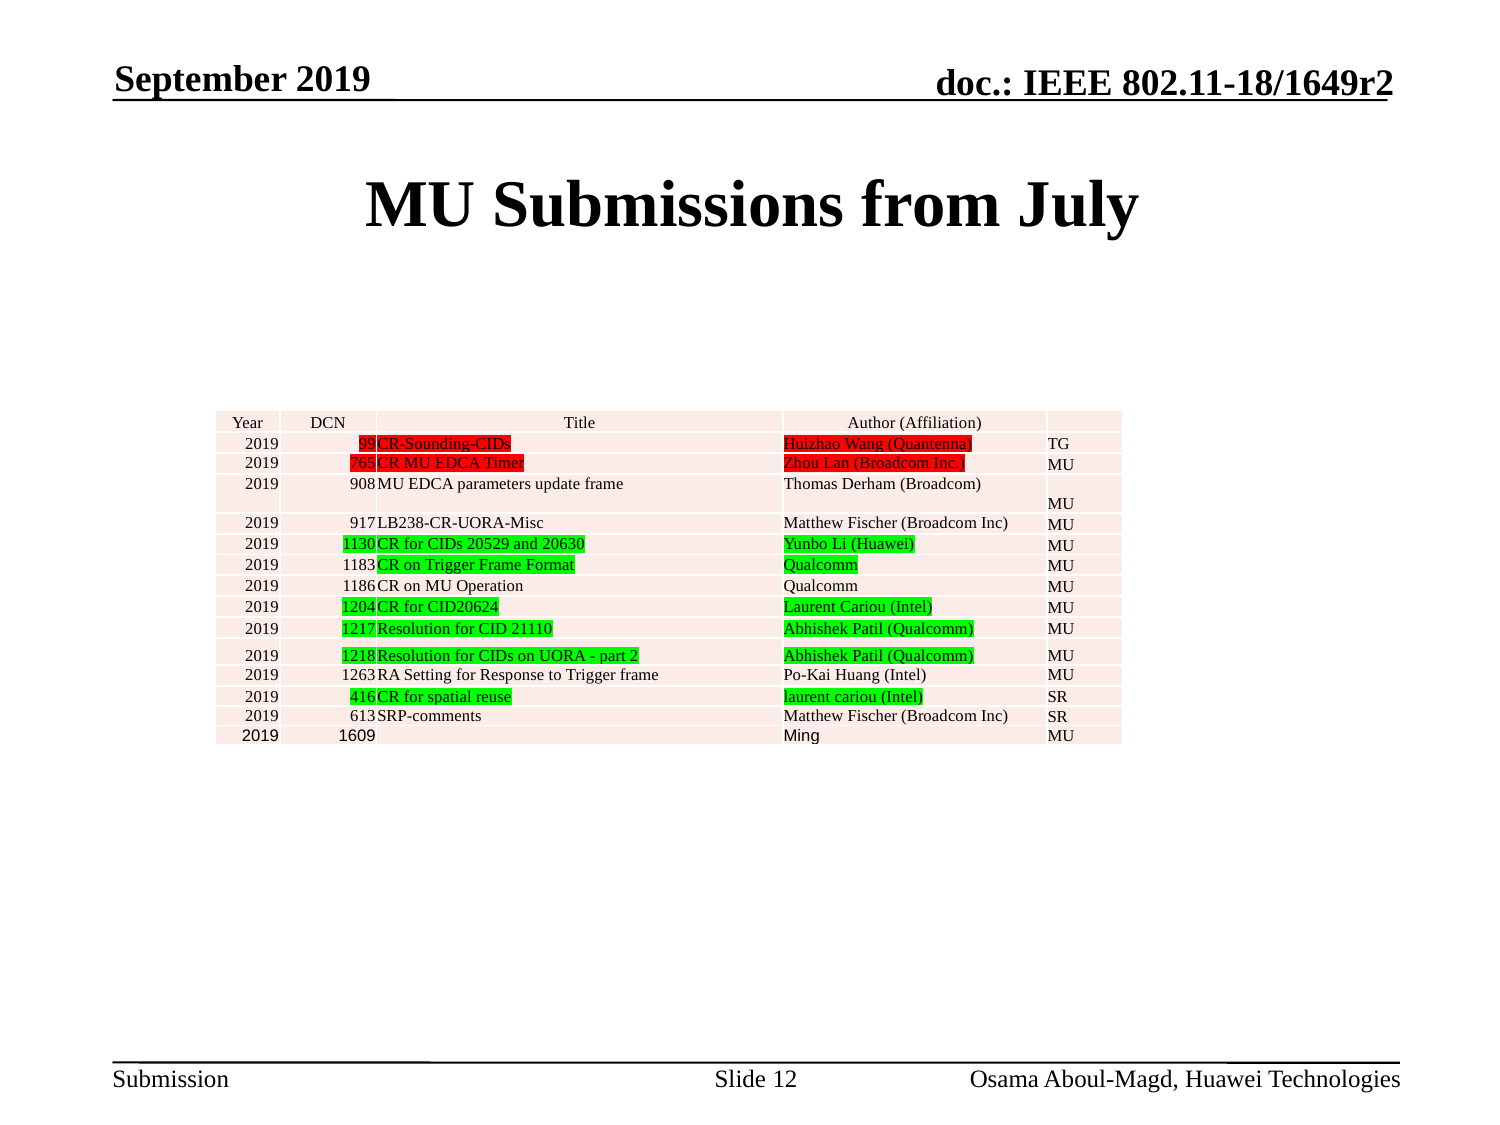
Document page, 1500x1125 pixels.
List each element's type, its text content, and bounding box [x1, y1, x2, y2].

table_cell MU [1048, 618, 1122, 637]
table_header SR [1048, 687, 1122, 705]
table_header Author (Affiliation) [784, 411, 1046, 431]
table_cell LB238-CR-UORA-Misc [377, 514, 782, 533]
table_cell 1186 [281, 576, 376, 595]
table_cell 2019 [216, 639, 279, 664]
table_cell 1130 [281, 535, 376, 554]
table_cell 2019 [216, 666, 279, 685]
table_cell MU [1048, 576, 1122, 595]
table_cell Yunbo Li (Huawei) [784, 535, 1046, 554]
table_cell Abhishek Patil (Qualcomm) [784, 618, 1046, 637]
table_cell MU [1048, 639, 1122, 664]
table_cell Po-Kai Huang (Intel) [784, 666, 1046, 685]
slide_number Slide 12 [712, 1061, 800, 1123]
table_cell 908 [281, 475, 376, 512]
table_cell 613 [281, 707, 376, 725]
table_header CR for spatial reuse [377, 687, 782, 705]
table_cell MU [1048, 514, 1122, 533]
table_cell MU [1048, 555, 1122, 574]
table_cell 2019 [216, 618, 279, 637]
table_cell MU [1048, 597, 1122, 616]
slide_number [114, 54, 423, 100]
table_header laurent cariou (Intel) [784, 687, 1046, 705]
table_cell 2019 [216, 475, 279, 512]
table_cell CR for CID20624 [377, 597, 782, 616]
table_header [1048, 411, 1122, 431]
table_cell 2019 [216, 726, 279, 744]
table_cell 2019 [216, 597, 279, 616]
table_cell 2019 [216, 514, 279, 533]
table_cell CR MU EDCA Timer [377, 454, 782, 473]
table_cell CR on Trigger Frame Format [377, 555, 782, 574]
table_cell 1609 [281, 726, 376, 744]
table_cell MU [1048, 454, 1122, 473]
table_cell Laurent Cariou (Intel) [784, 597, 1046, 616]
table_cell RA Setting for Response to Trigger frame [377, 666, 782, 685]
table_cell Zhou Lan (Broadcom Inc.) [784, 454, 1046, 473]
table_cell Abhishek Patil (Qualcomm) [784, 639, 1046, 664]
table_cell MU [1048, 726, 1122, 744]
table_cell TG [1048, 433, 1122, 452]
table_cell 2019 [216, 555, 279, 574]
table_header Title [377, 411, 782, 431]
table_cell MU [1048, 535, 1122, 554]
table_cell Qualcomm [784, 576, 1046, 595]
table_cell SRP-comments [377, 707, 782, 725]
table_cell [377, 726, 782, 744]
table_cell 1263 [281, 666, 376, 685]
table_cell MU [1048, 475, 1122, 512]
table_cell 1218 [281, 639, 376, 664]
table_cell Ming [784, 726, 1046, 744]
table_cell 1204 [281, 597, 376, 616]
table_cell 99 [281, 433, 376, 452]
table_cell 2019 [216, 707, 279, 725]
table_cell Matthew Fischer (Broadcom Inc) [784, 514, 1046, 533]
table_cell SR [1048, 707, 1122, 725]
table_header DCN [281, 411, 376, 431]
table_cell 917 [281, 514, 376, 533]
table_cell 2019 [216, 576, 279, 595]
table_cell 2019 [216, 454, 279, 473]
table_cell Thomas Derham (Broadcom) [784, 475, 1046, 512]
table_cell Matthew Fischer (Broadcom Inc) [784, 707, 1046, 725]
table_cell 1217 [281, 618, 376, 637]
footer Osama Aboul-Magd, Huawei Technologies [878, 1061, 1402, 1093]
table_cell MU [1048, 666, 1122, 685]
table_cell Resolution for CIDs on UORA - part 2 [377, 639, 782, 664]
title MU Submissions from July [115, 112, 1391, 288]
table_cell 765 [281, 454, 376, 473]
table_header 2019 [216, 687, 279, 705]
table_cell Huizhao Wang (Quantenna) [784, 433, 1046, 452]
table_cell 2019 [216, 433, 279, 452]
table_cell MU EDCA parameters update frame [377, 475, 782, 512]
table_cell Qualcomm [784, 555, 1046, 574]
table_cell Resolution for CID 21110 [377, 618, 782, 637]
table_cell 2019 [216, 535, 279, 554]
table_cell CR for CIDs 20529 and 20630 [377, 535, 782, 554]
table_header 416 [281, 687, 376, 705]
table_cell CR-Sounding-CIDs [377, 433, 782, 452]
table_cell CR on MU Operation [377, 576, 782, 595]
table_cell 1183 [281, 555, 376, 574]
table_header Year [216, 411, 279, 431]
